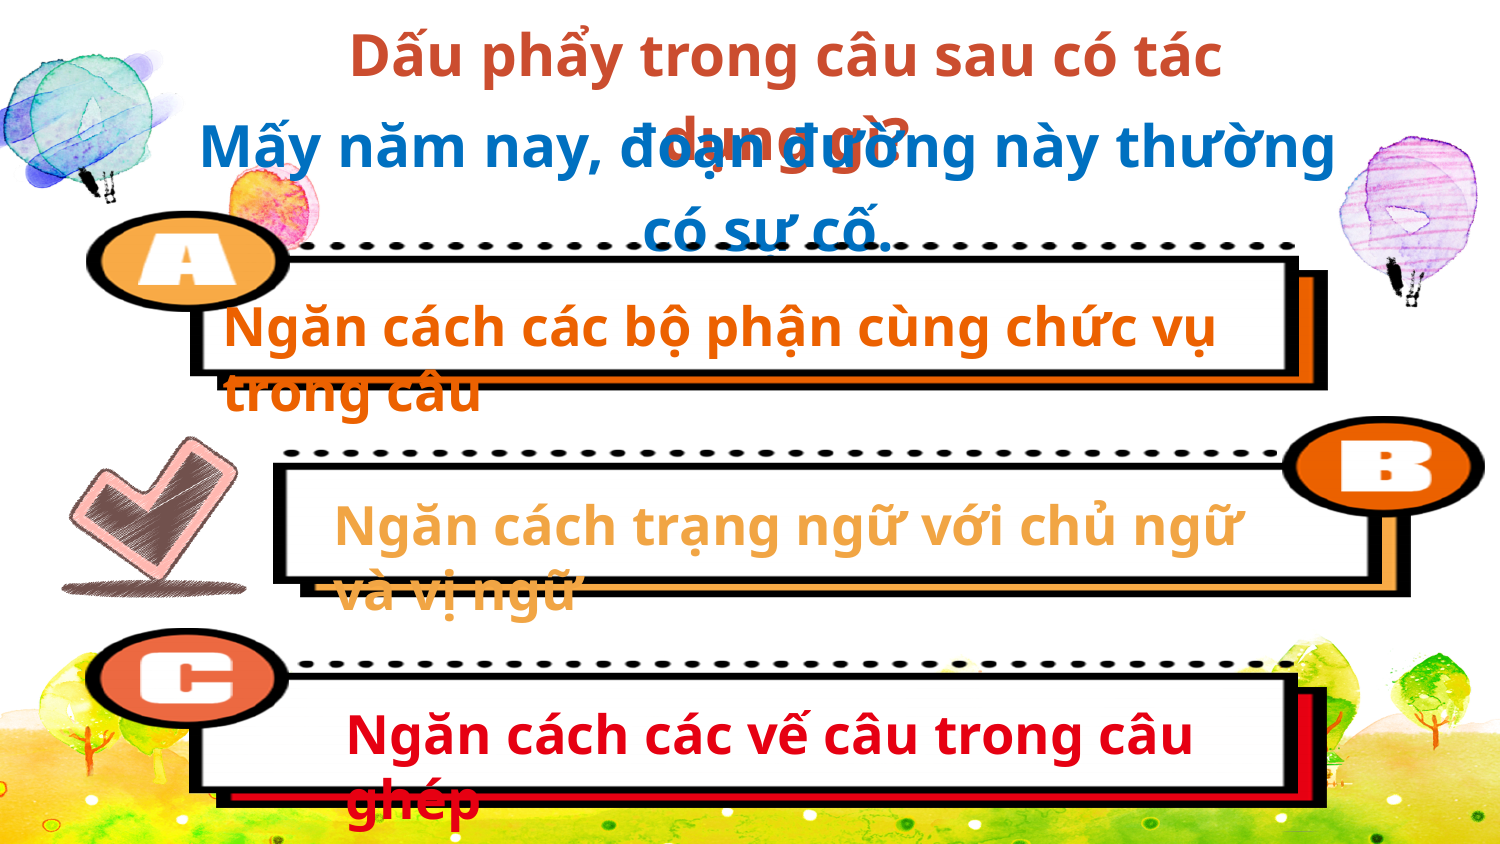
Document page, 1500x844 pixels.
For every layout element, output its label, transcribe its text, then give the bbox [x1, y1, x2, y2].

text_box Dấu phẩy trong câu sau có tác dụng gì? [268, 4, 1305, 95]
picture [1292, 120, 1500, 345]
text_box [54, 203, 1423, 407]
text_box Mấy năm nay, đoạn đường này thường có sự cố. [337, 95, 1371, 203]
picture [54, 404, 255, 605]
picture [0, 33, 337, 292]
picture [0, 614, 1500, 844]
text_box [132, 408, 1500, 612]
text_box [54, 628, 1423, 832]
